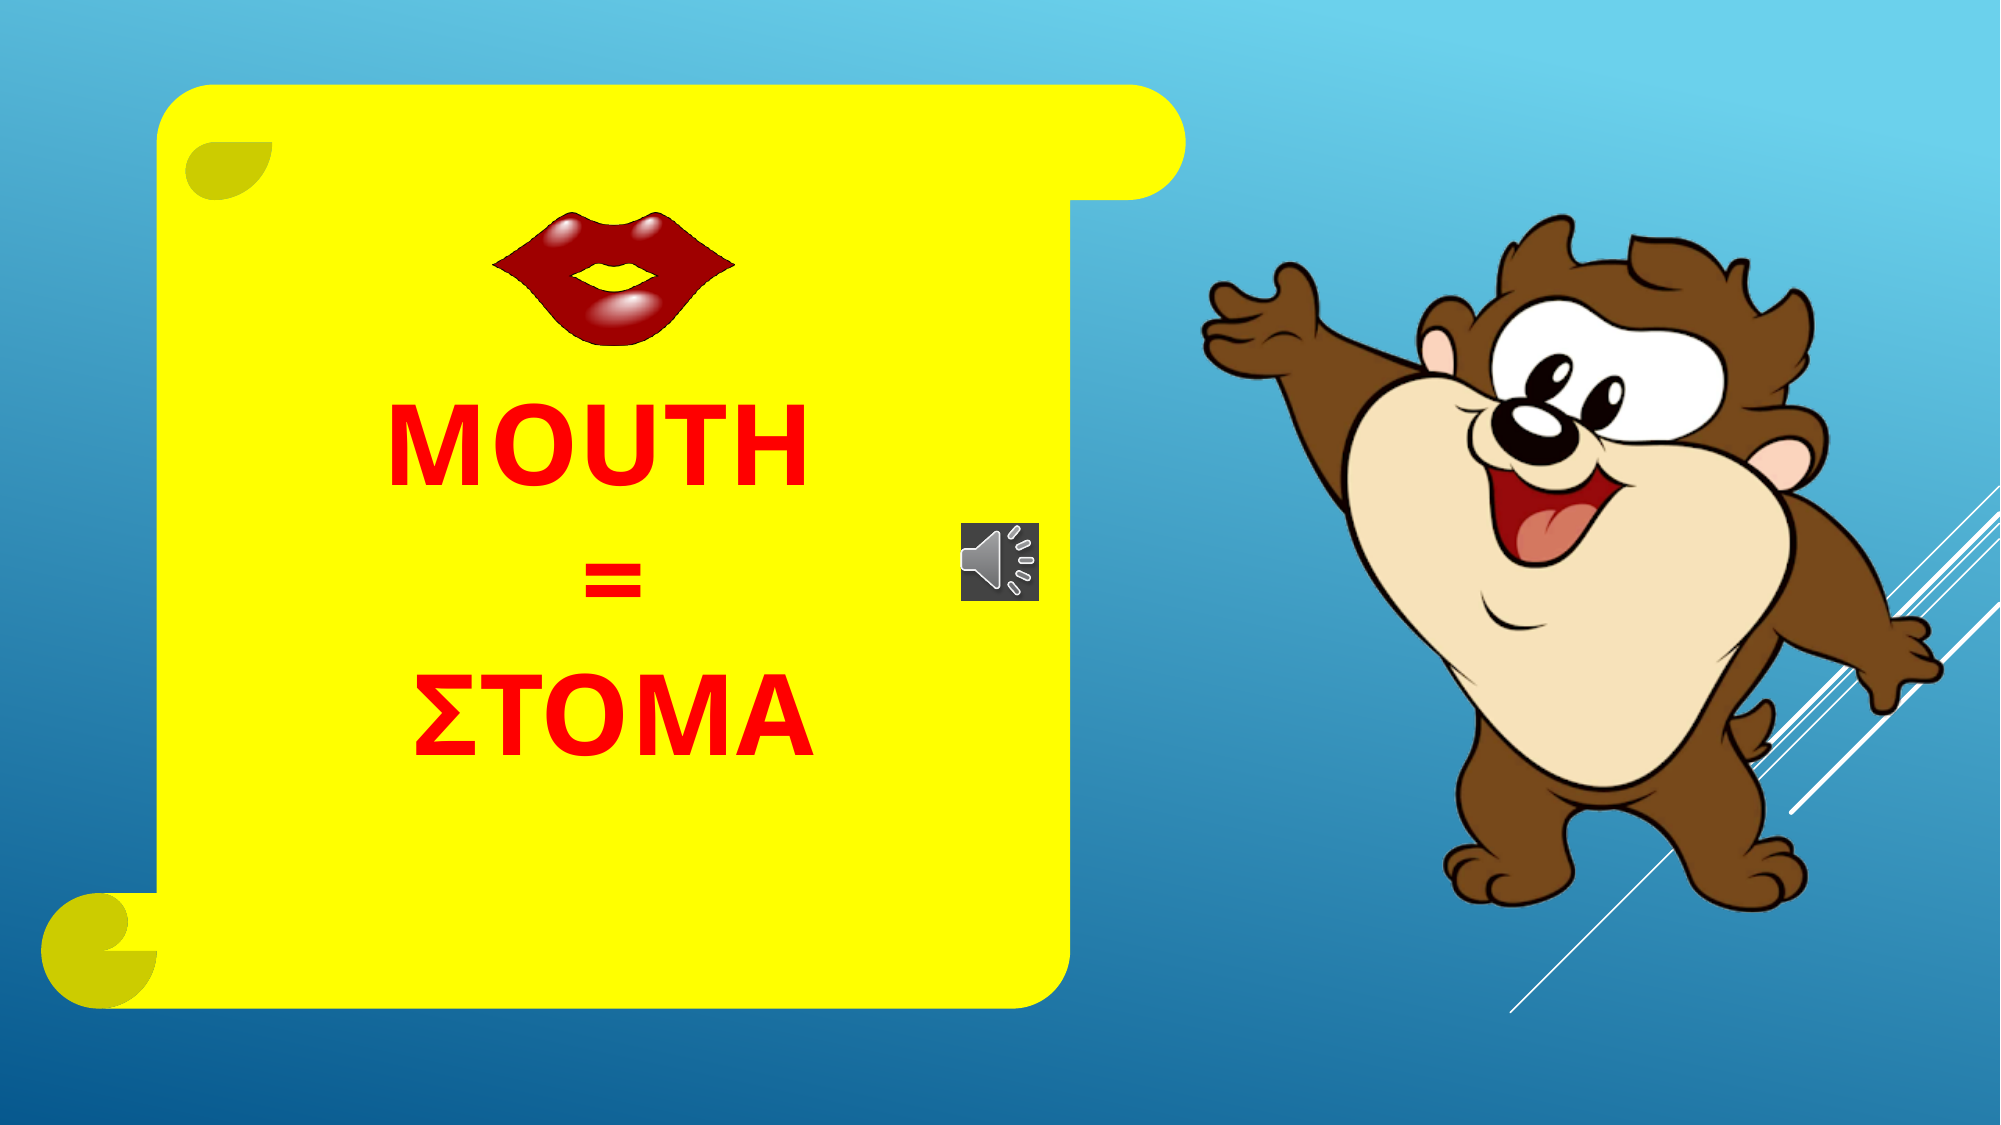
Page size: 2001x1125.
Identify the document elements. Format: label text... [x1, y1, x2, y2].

text_box MOUTH = ΣΤΟΜΑ [41, 84, 1186, 1009]
picture [959, 522, 1040, 603]
picture [492, 212, 735, 346]
picture [1171, 162, 1960, 963]
